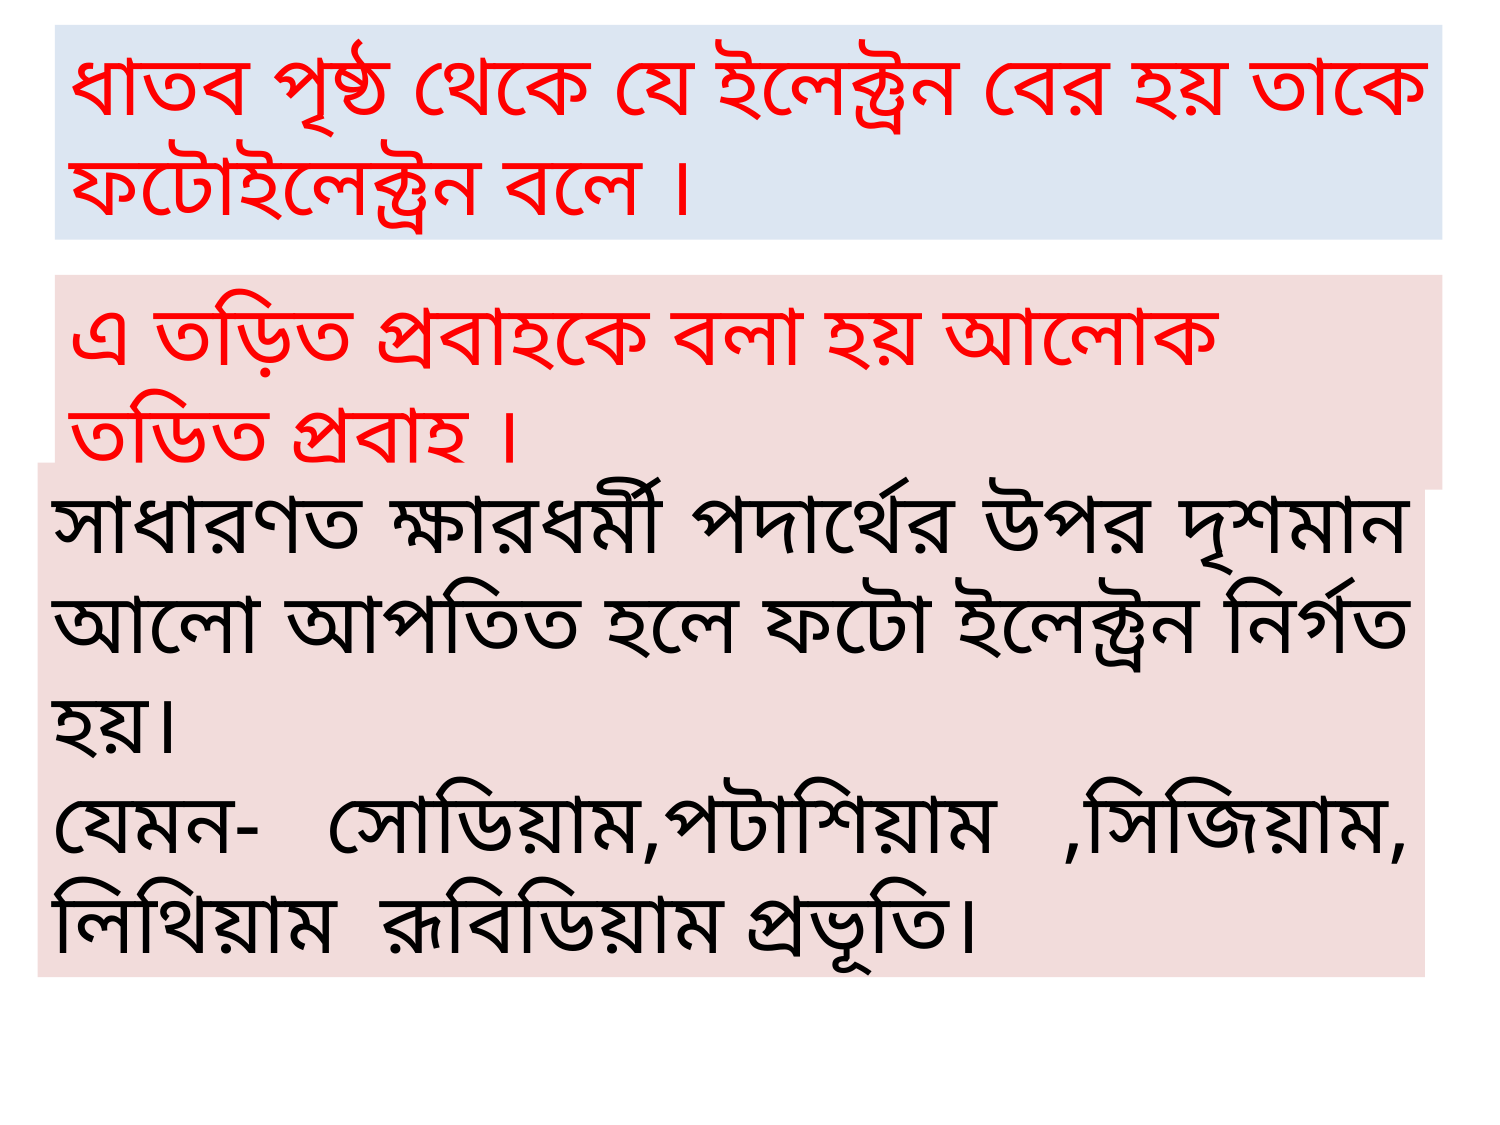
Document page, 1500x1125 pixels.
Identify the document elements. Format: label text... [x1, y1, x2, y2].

text_box এ তড়িত প্রবাহকে বলা হয় আলোক তড়িত প্রবাহ । [54, 274, 1443, 490]
text_box ধাতব পৃষ্ঠ থেকে যে ইলেক্ট্রন বের হয় তাকে ফটোইলেক্ট্রন বলে । [54, 24, 1443, 240]
text_box সাধারণত ক্ষারধর্মী পদার্থের উপর দৃশমান আলো আপতিত হলে ফটো ইলেক্ট্রন নির্গত হয়। যেমন- সোডিয়াম,পটাশিয়াম ,সিজিয়াম, লিথিয়াম রূবিডিয়াম প্রভূতি। [37, 462, 1425, 978]
